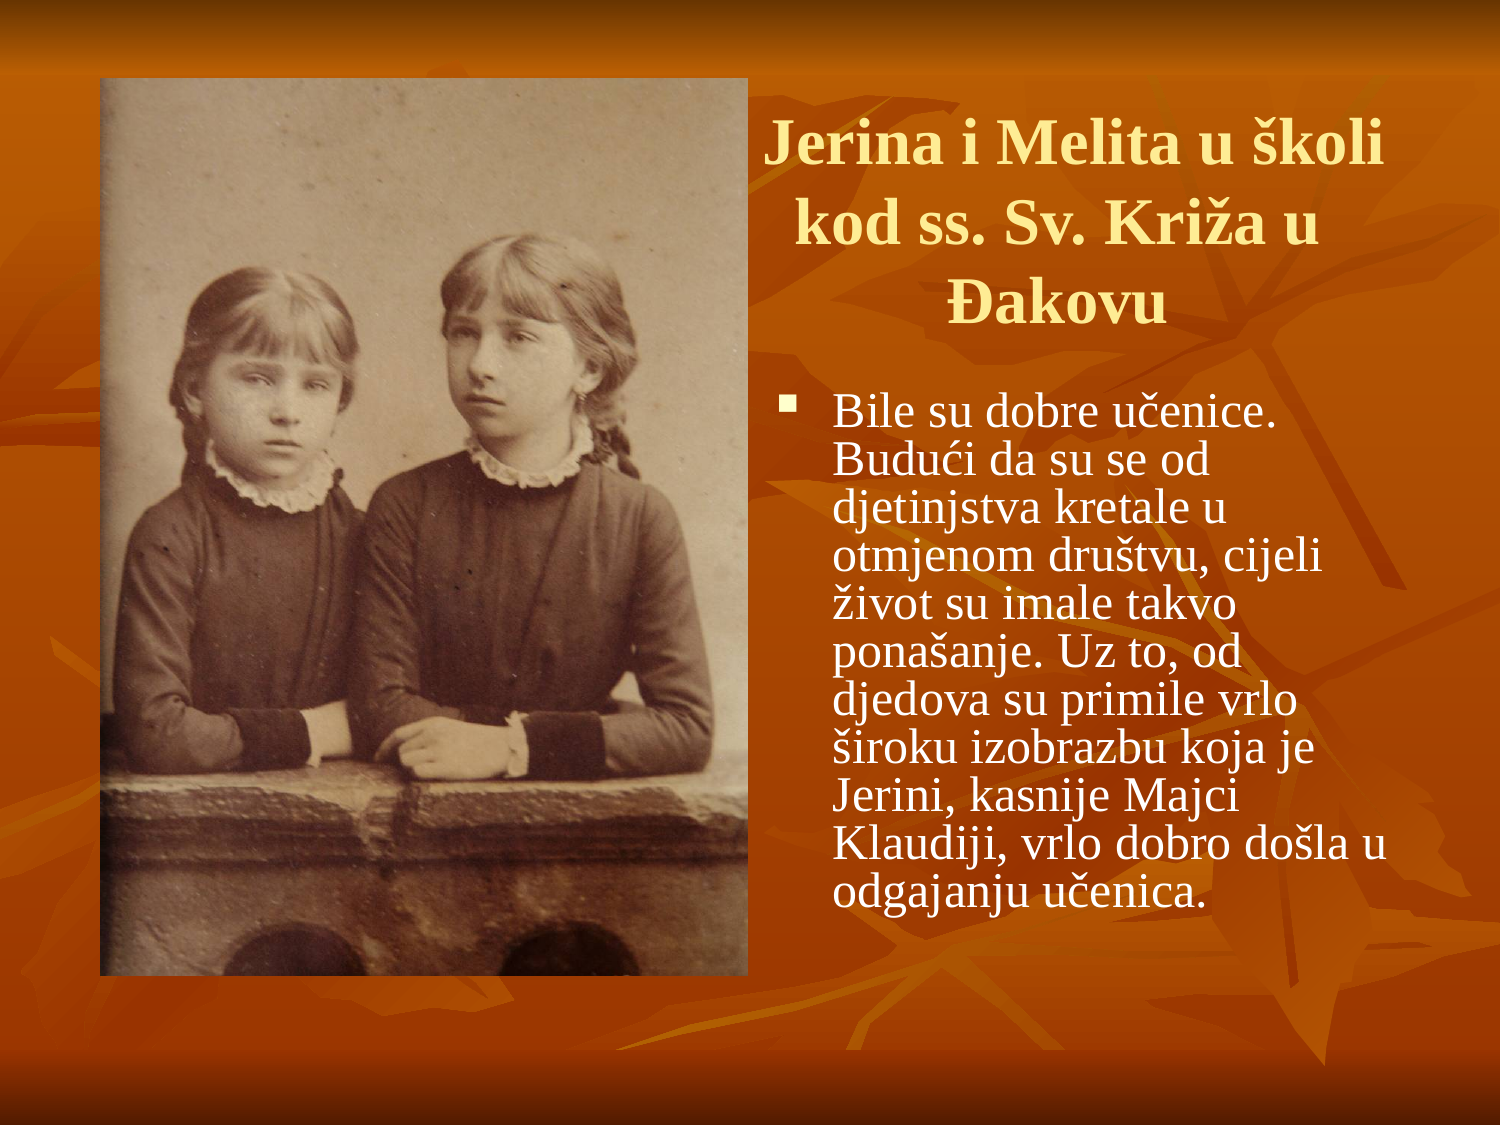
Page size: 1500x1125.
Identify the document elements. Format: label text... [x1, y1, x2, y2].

picture [99, 77, 748, 976]
title Jerina i Melita u školi kod ss. Sv. Križa u Đakovu [751, 101, 1426, 234]
list Bile su dobre učenice. Budući da su se od djetinjstva kretale u otmjenom društvu, cijeli život su imale takvo ponašanje. Uz to, od djedova su primile vrlo široku izobrazbu koja je Jerini, kasnije Majci Klaudiji, vrlo dobro došla u odgajanju učenica. [761, 278, 1426, 1006]
